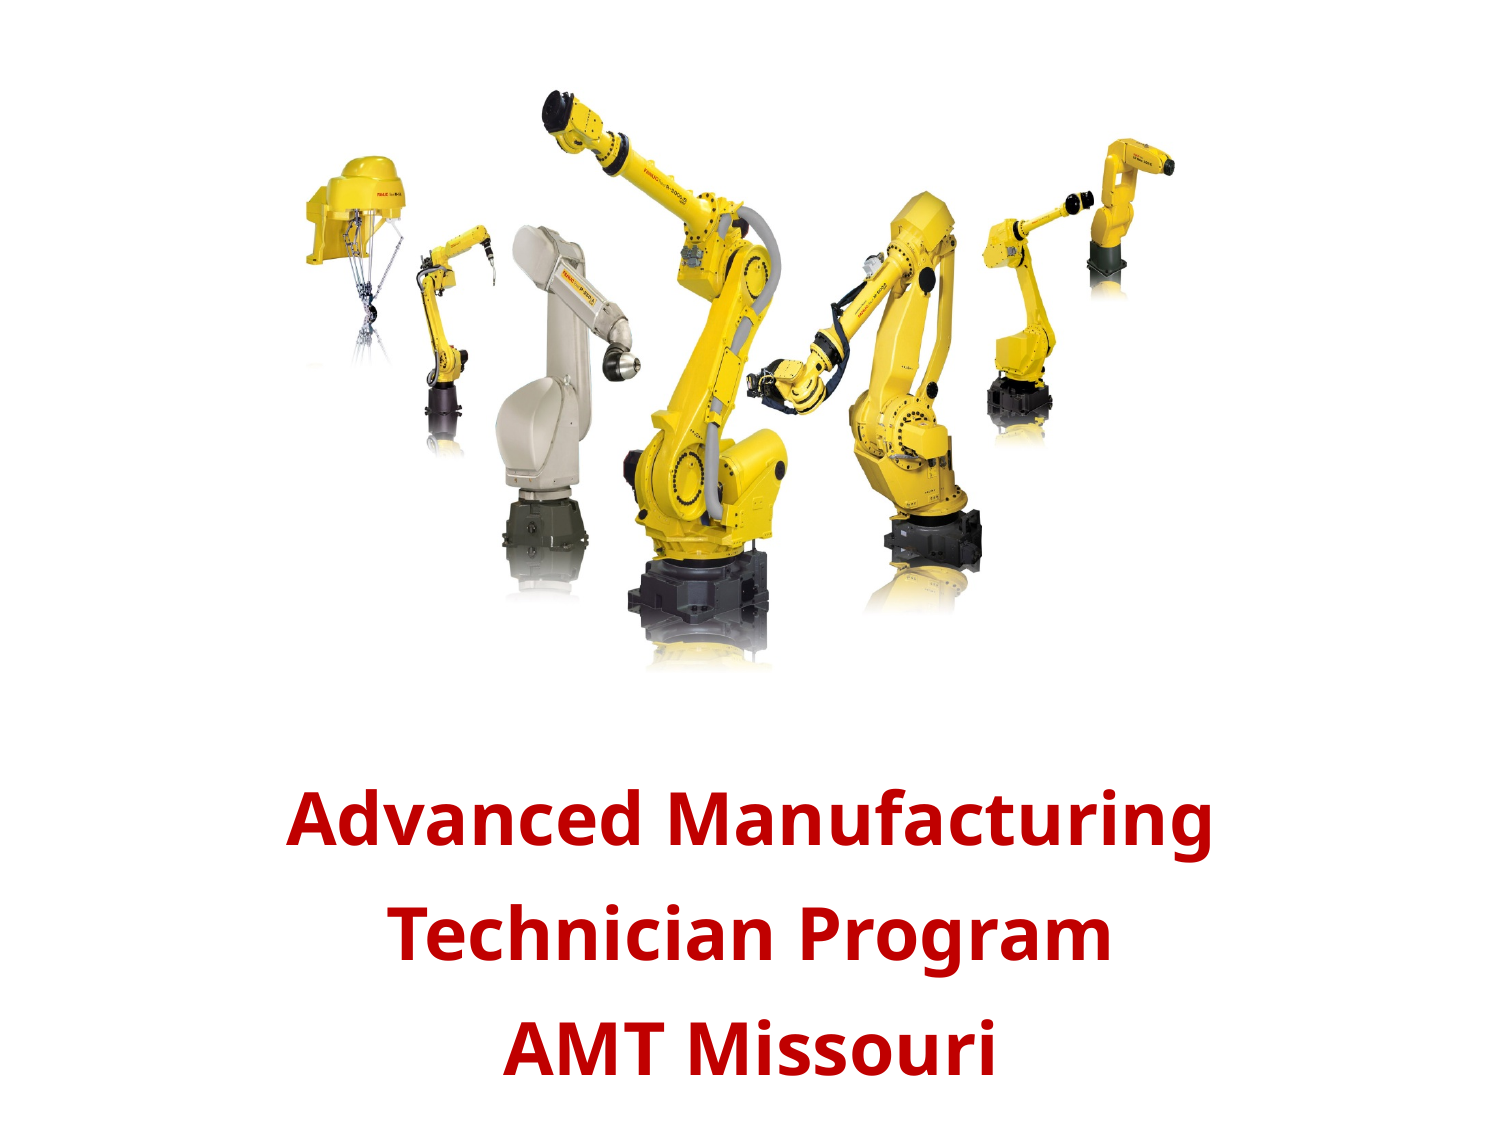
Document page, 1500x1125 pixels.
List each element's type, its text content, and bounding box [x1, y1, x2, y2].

picture [299, 87, 1176, 673]
list Advanced Manufacturing Technician Program AMT Missouri [132, 102, 1370, 1100]
